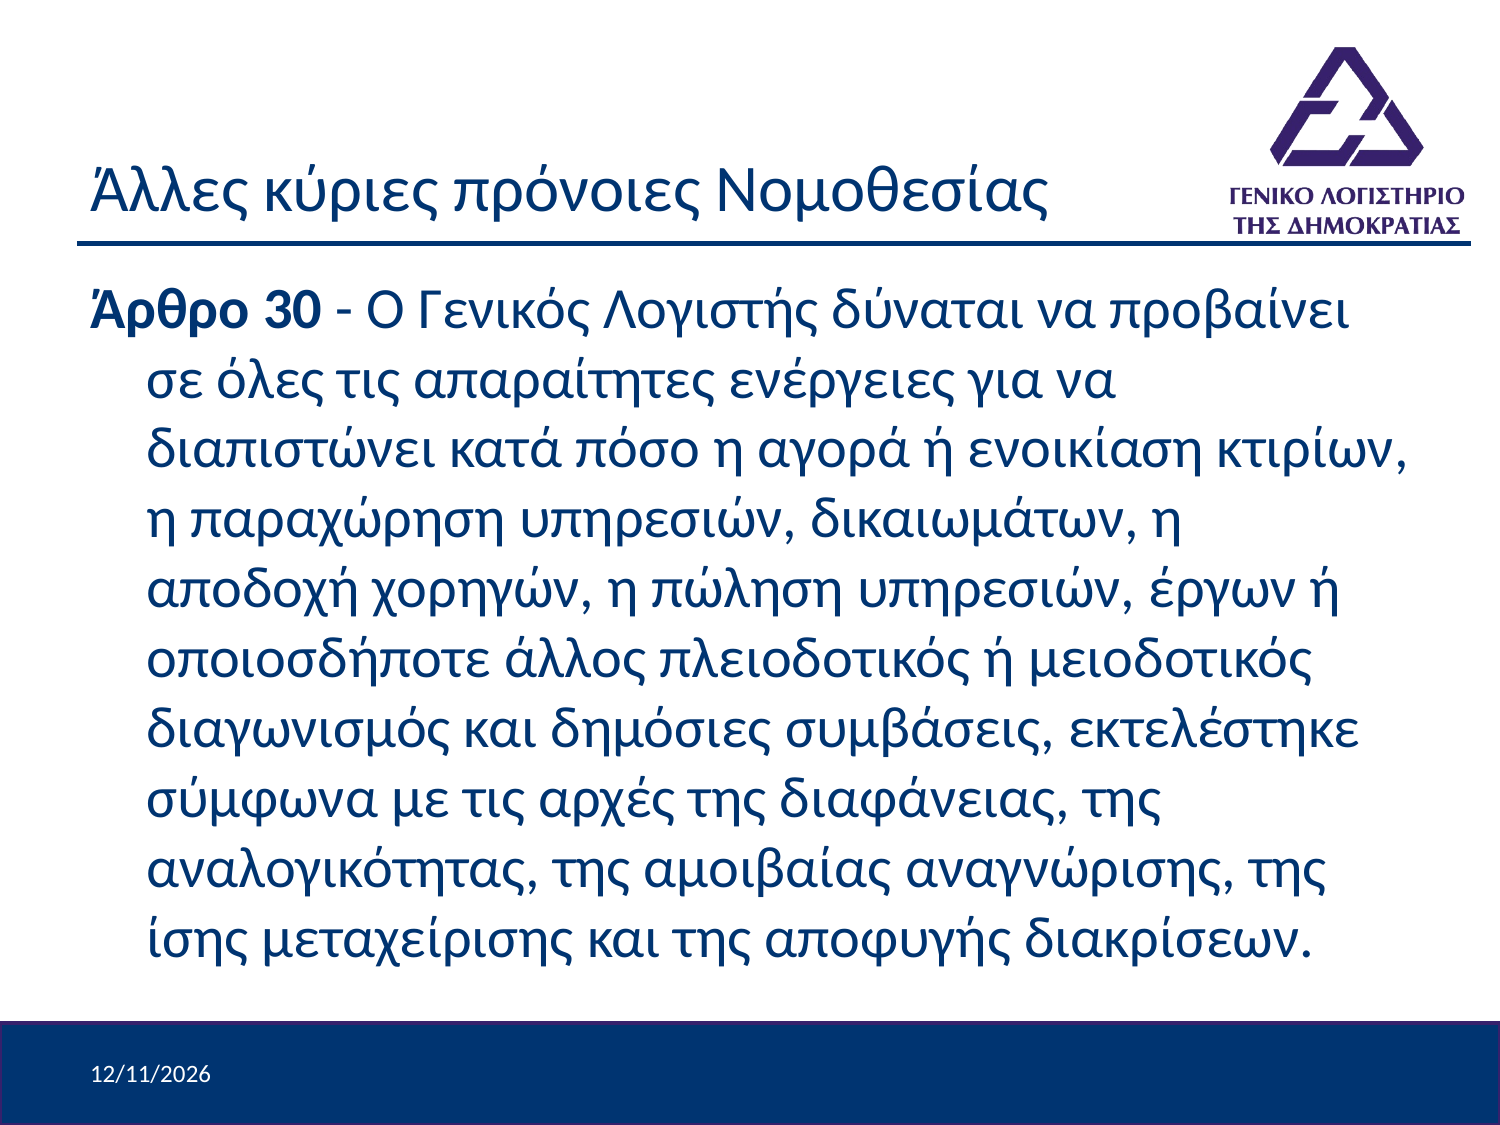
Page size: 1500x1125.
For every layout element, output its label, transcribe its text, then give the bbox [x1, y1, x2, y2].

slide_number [75, 1042, 425, 1103]
list Άρθρο 30 - Ο Γενικός Λογιστής δύναται να προβαίνει σε όλες τις απαραίτητες ενέργειες για να διαπιστώνει κατά πόσο η αγορά ή ενοικίαση κτιρίων, η παραχώρηση υπηρεσιών, δικαιωμάτων, η αποδοχή χορηγών, η πώληση υπηρεσιών, έργων ή οποιοσδήποτε άλλος πλειοδοτικός ή μειοδοτικός διαγωνισμός και δημόσιες συμβάσεις, εκτελέστηκε σύμφωνα με τις αρχές της διαφάνειας, της αναλογικότητας, της αμοιβαίας αναγνώρισης, της ίσης μεταχείρισης και της αποφυγής διακρίσεων. [74, 262, 1426, 1006]
title Άλλες κύριες πρόνοιες Νομοθεσίας [74, 44, 1223, 233]
picture [1222, 36, 1471, 244]
